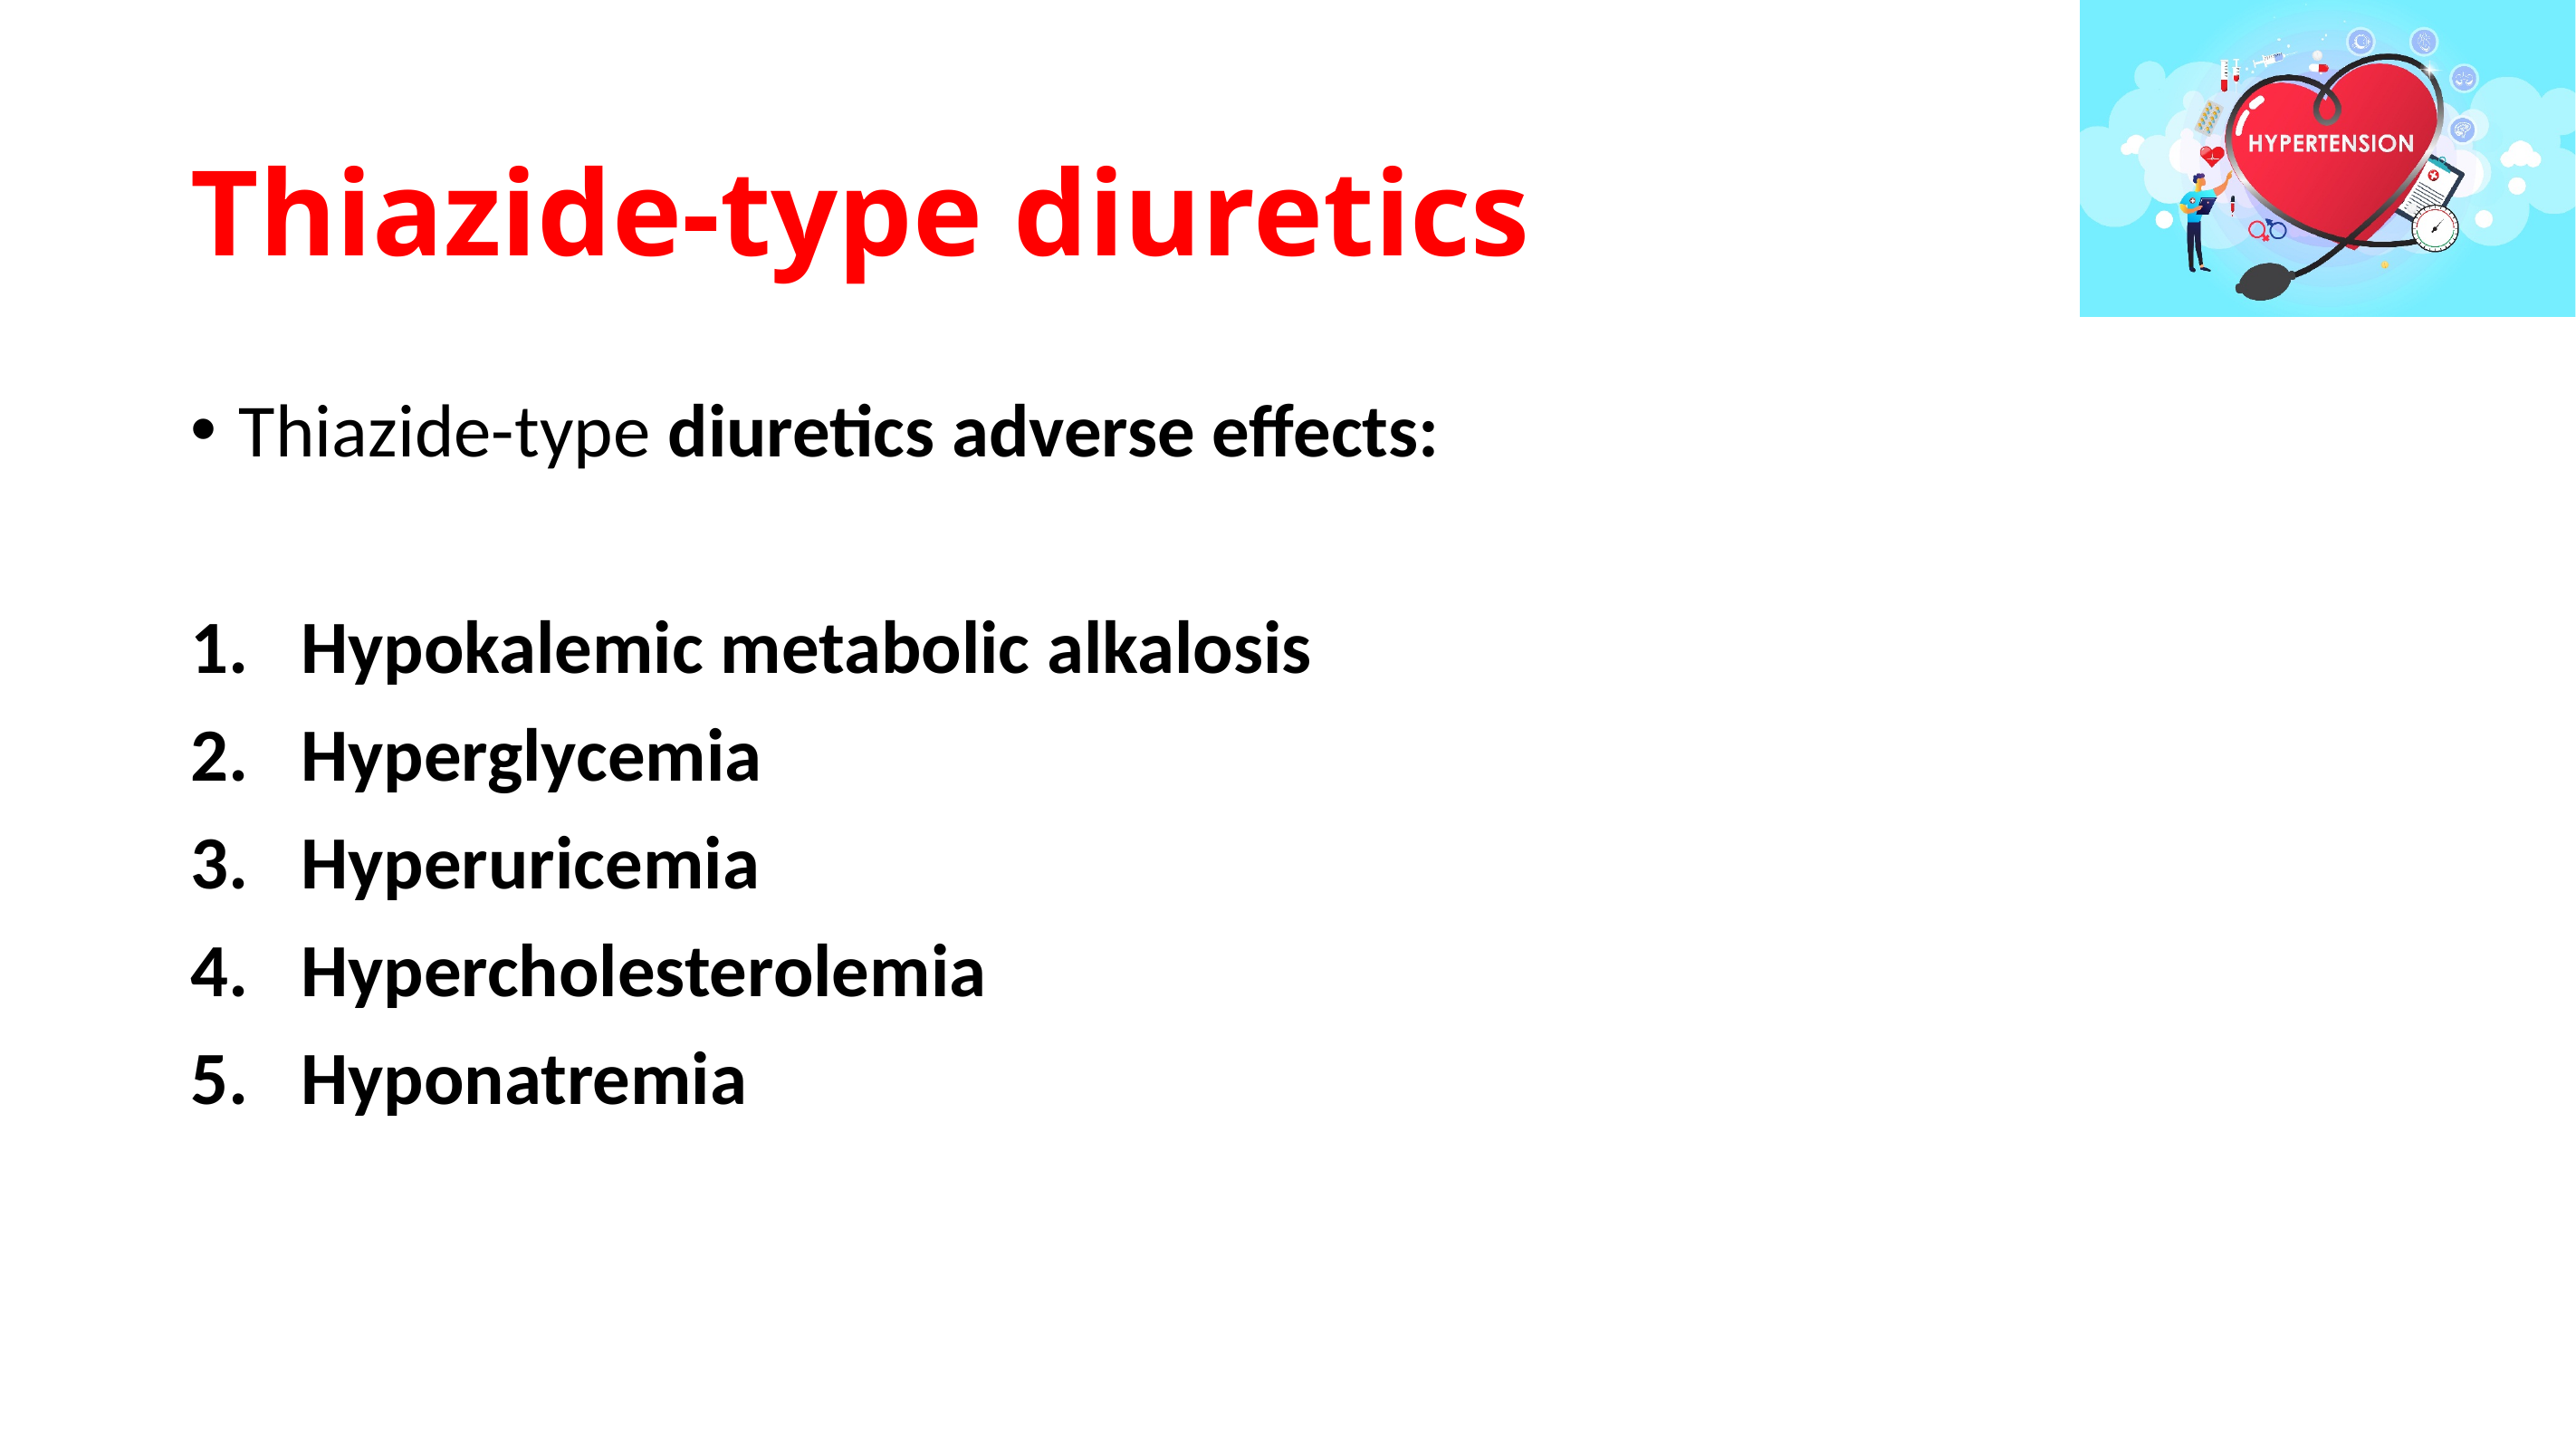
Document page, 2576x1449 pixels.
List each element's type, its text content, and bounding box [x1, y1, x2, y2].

picture [2080, 0, 2576, 317]
list Thiazide-type diuretics adverse effects: Hypokalemic metabolic alkalosis Hyperglycemia Hyperuricemia Hypercholesterolemia Hyponatremia [177, 385, 2399, 1306]
title Thiazide-type diuretics [177, 77, 2399, 358]
